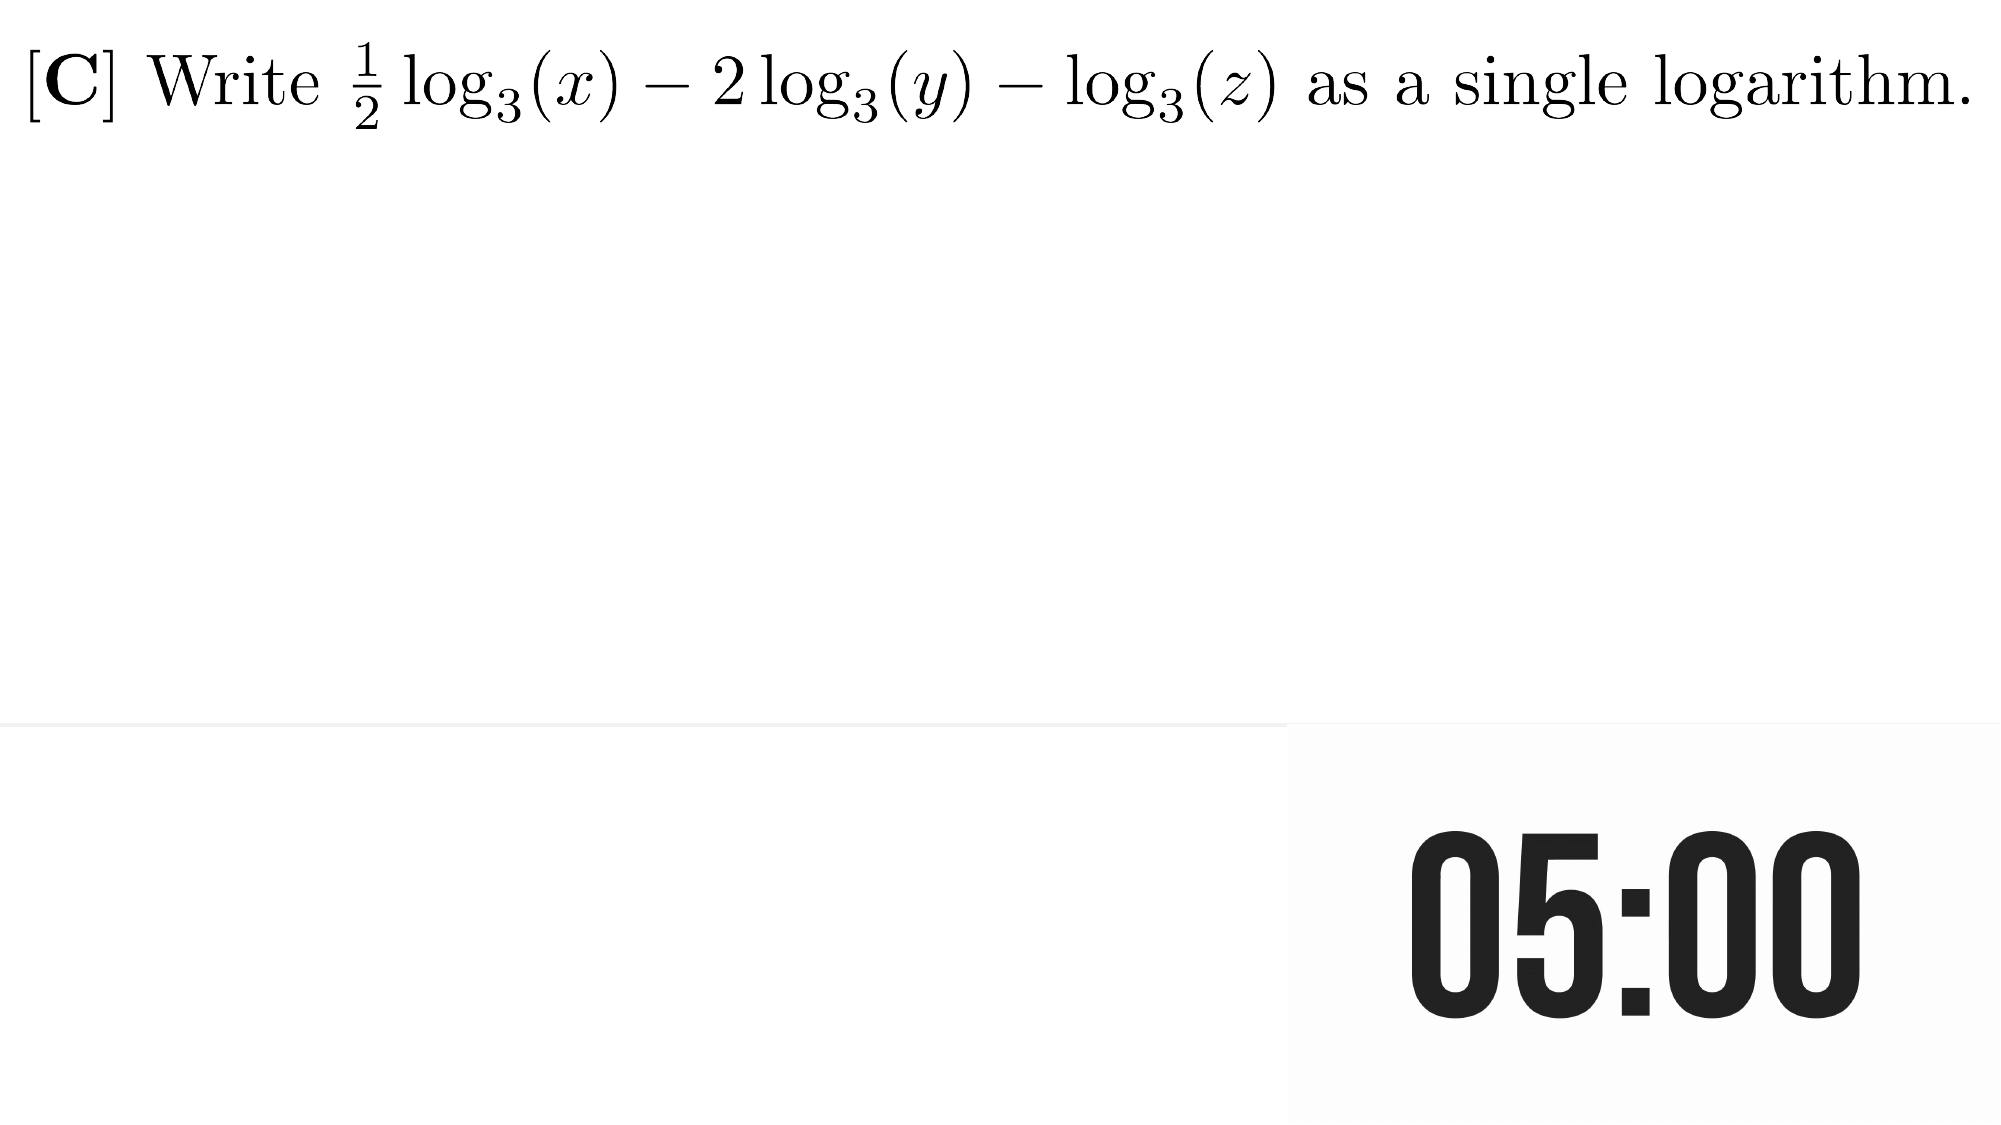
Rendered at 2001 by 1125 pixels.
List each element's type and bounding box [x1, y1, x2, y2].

picture [30, 41, 1970, 129]
text_box [1285, 723, 2000, 1125]
